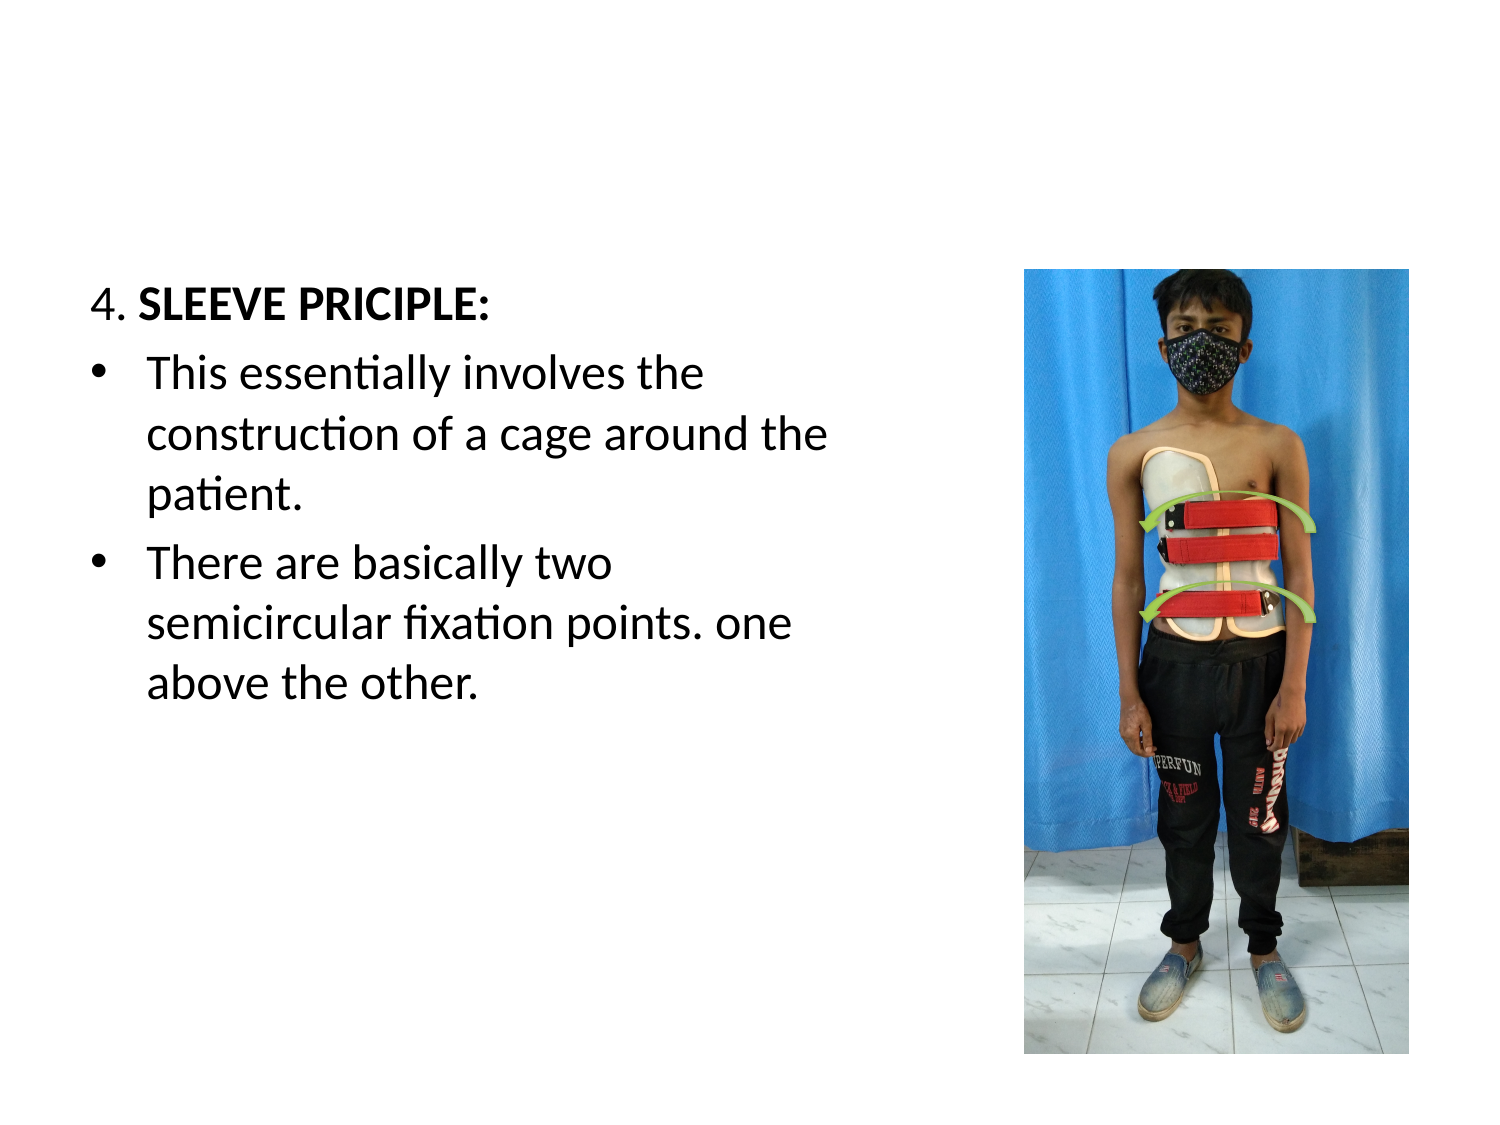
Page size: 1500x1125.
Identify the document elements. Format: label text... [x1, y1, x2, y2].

picture [1023, 269, 1409, 1054]
list 4. SLEEVE PRICIPLE: This essentially involves the construction of a cage around the patient. There are basically two semicircular fixation points. one above the other. [75, 262, 862, 1005]
